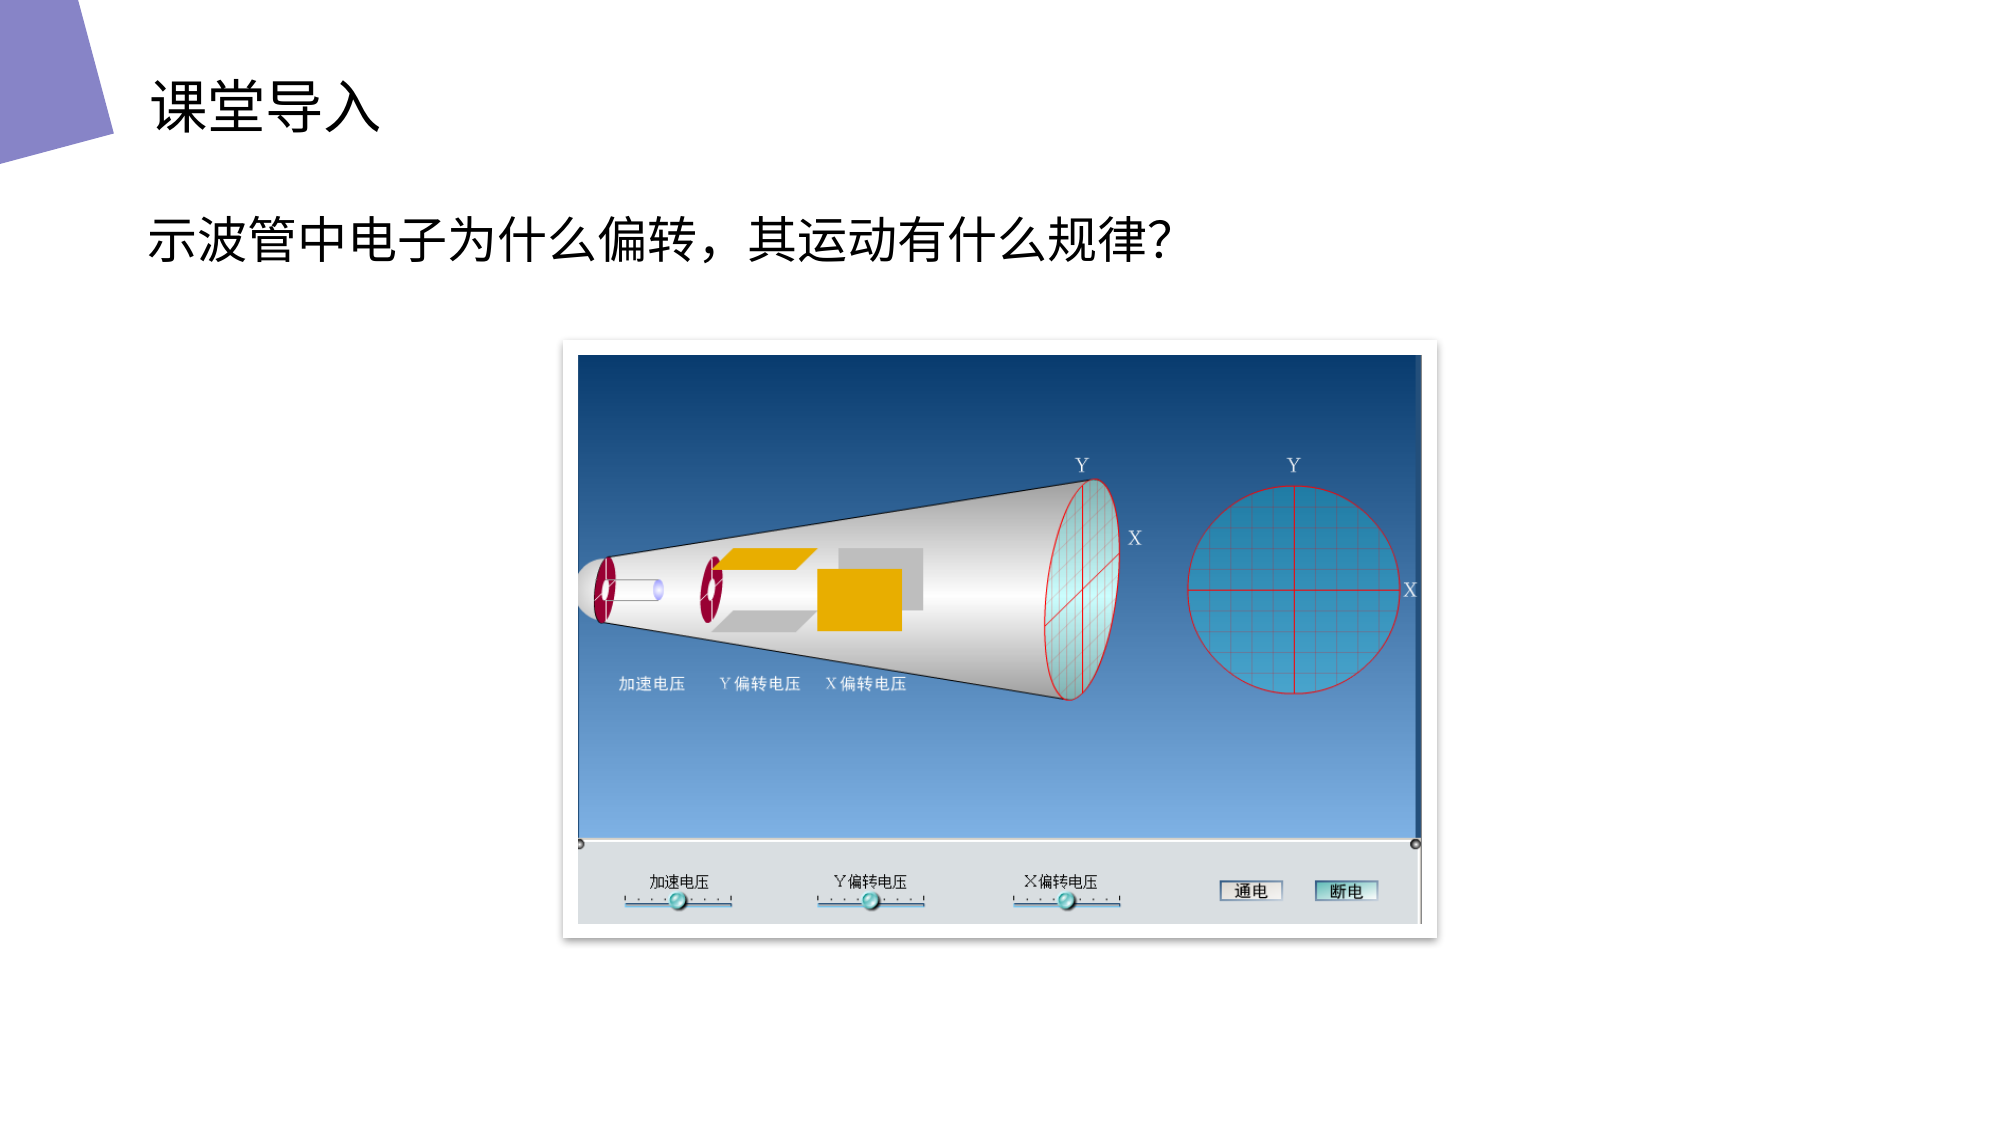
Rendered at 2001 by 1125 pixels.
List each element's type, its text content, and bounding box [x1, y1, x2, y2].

picture [577, 355, 1423, 924]
text_box 示波管中电子为什么偏转，其运动有什么规律？ [132, 200, 1435, 276]
text_box 课堂导入 [134, 62, 398, 148]
